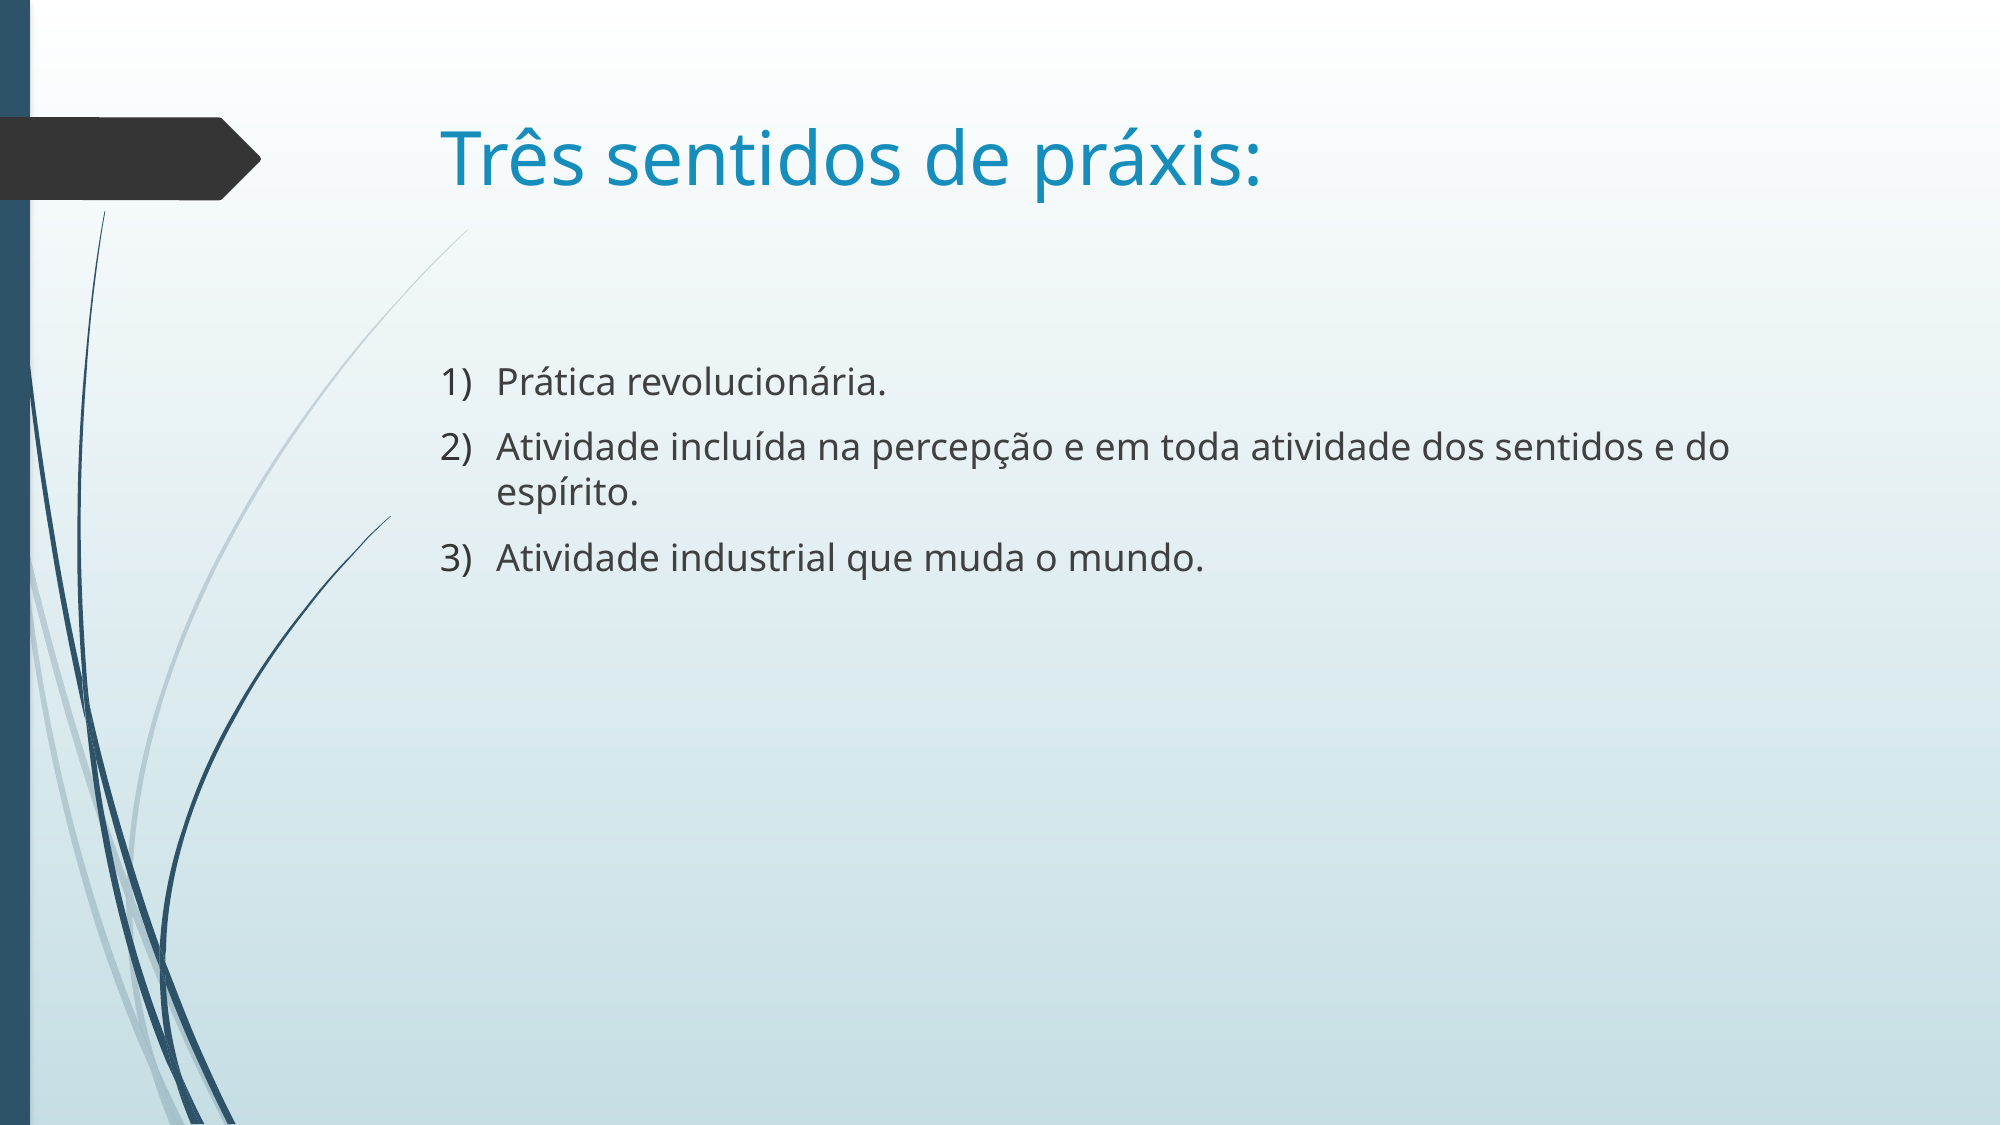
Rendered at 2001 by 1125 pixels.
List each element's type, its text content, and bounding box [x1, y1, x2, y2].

title Três sentidos de práxis: [425, 102, 1888, 313]
list Prática revolucionária. Atividade incluída na percepção e em toda atividade dos sentidos e do espírito. Atividade industrial que muda o mundo. [424, 350, 1888, 970]
